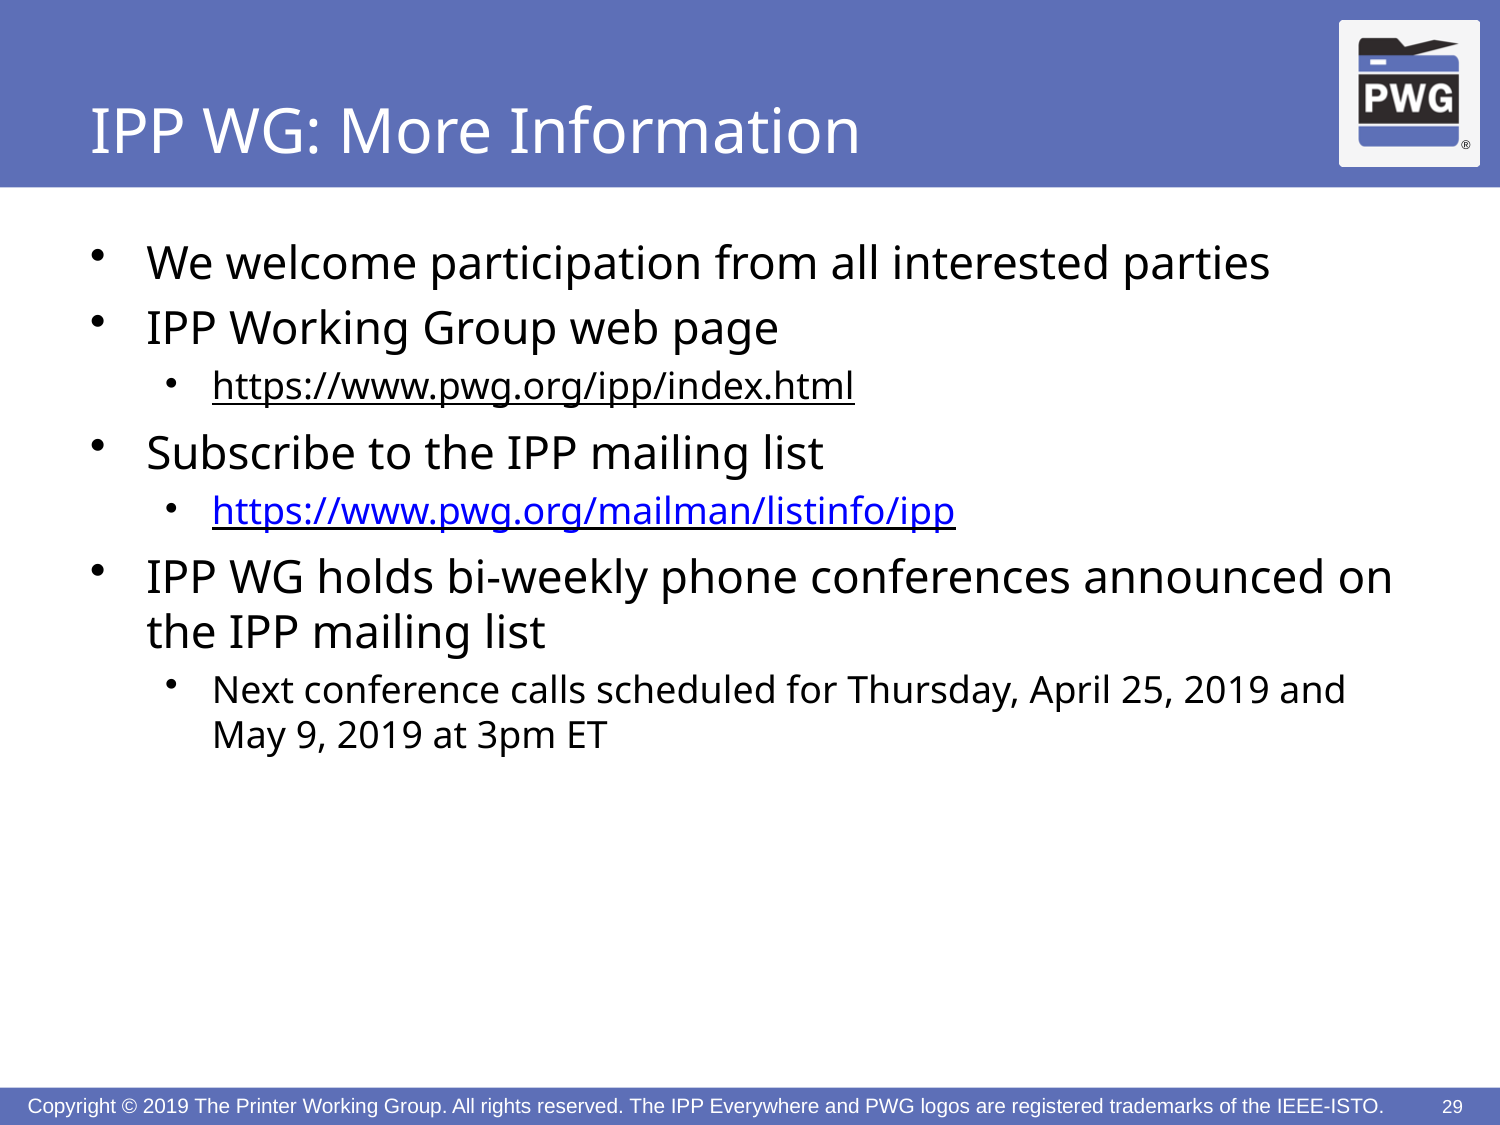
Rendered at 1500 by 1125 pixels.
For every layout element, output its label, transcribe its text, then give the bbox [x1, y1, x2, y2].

list We welcome participation from all interested parties IPP Working Group web page https://www.pwg.org/ipp/index.html Subscribe to the IPP mailing list https://www.pwg.org/mailman/listinfo/ipp IPP WG holds bi-weekly phone conferences announced on the IPP mailing list Next conference calls scheduled for Thursday, April 25, 2019 and May 9, 2019 at 3pm ET [74, 224, 1426, 1068]
picture [1339, 20, 1480, 167]
slide_number 29 [1405, 1087, 1500, 1125]
title IPP WG: More Information [74, 7, 1318, 175]
